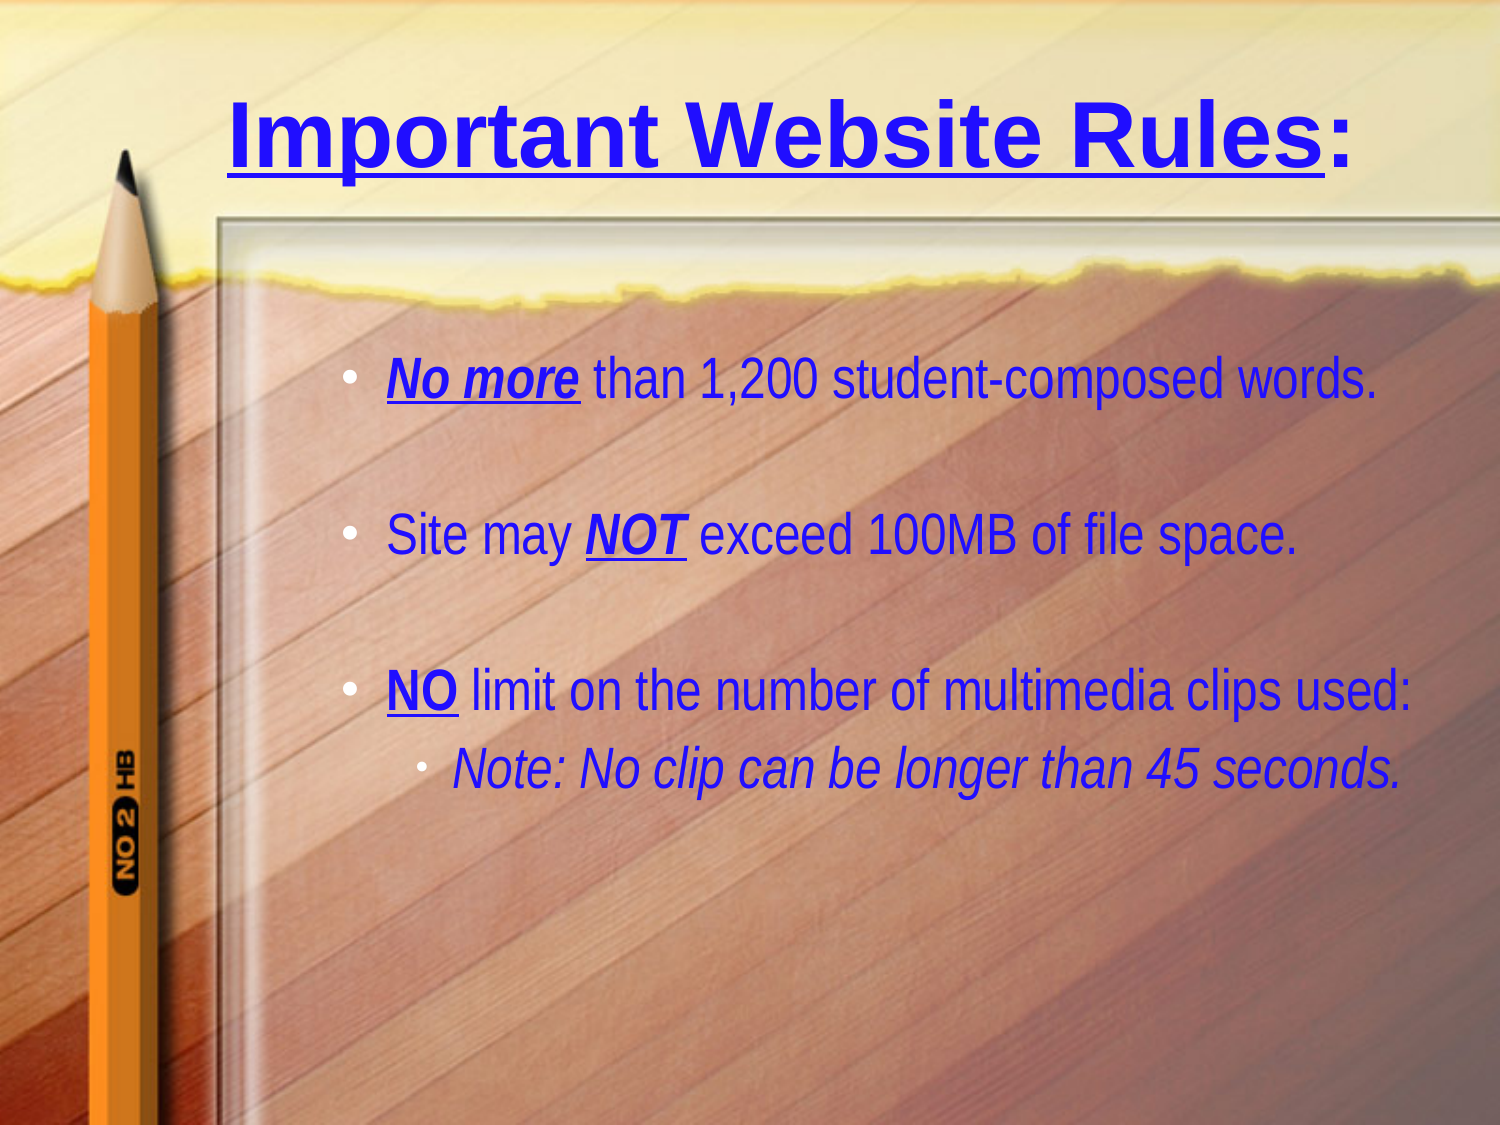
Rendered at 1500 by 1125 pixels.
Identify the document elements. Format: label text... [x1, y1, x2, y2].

picture [0, 0, 1500, 1125]
list No more than 1,200 student-composed words. Site may NOT exceed 100MB of file space. NO limit on the number of multimedia clips used: Note: No clip can be longer than 45 seconds. [249, 336, 1500, 876]
title Important Website Rules: [212, 62, 1451, 213]
